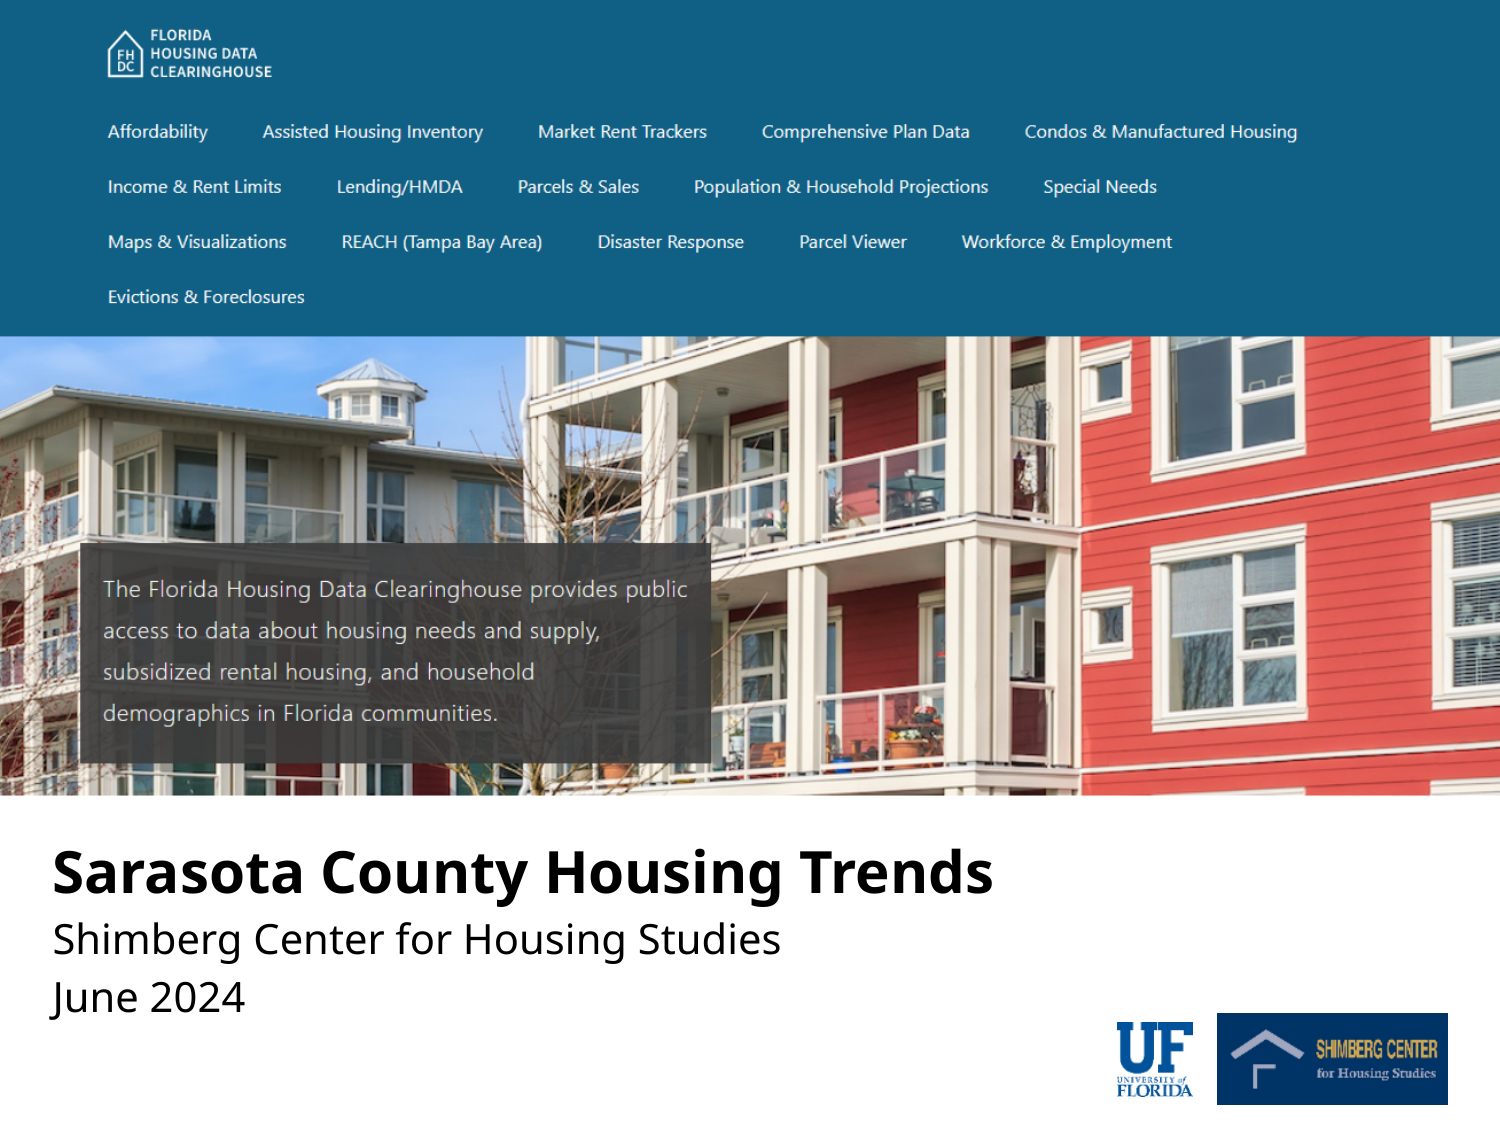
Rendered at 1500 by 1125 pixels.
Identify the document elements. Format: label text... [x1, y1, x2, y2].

picture [0, 0, 1500, 821]
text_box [1117, 1013, 1448, 1105]
list Sarasota County Housing Trends Shimberg Center for Housing Studies June 2024 [37, 835, 1500, 1125]
